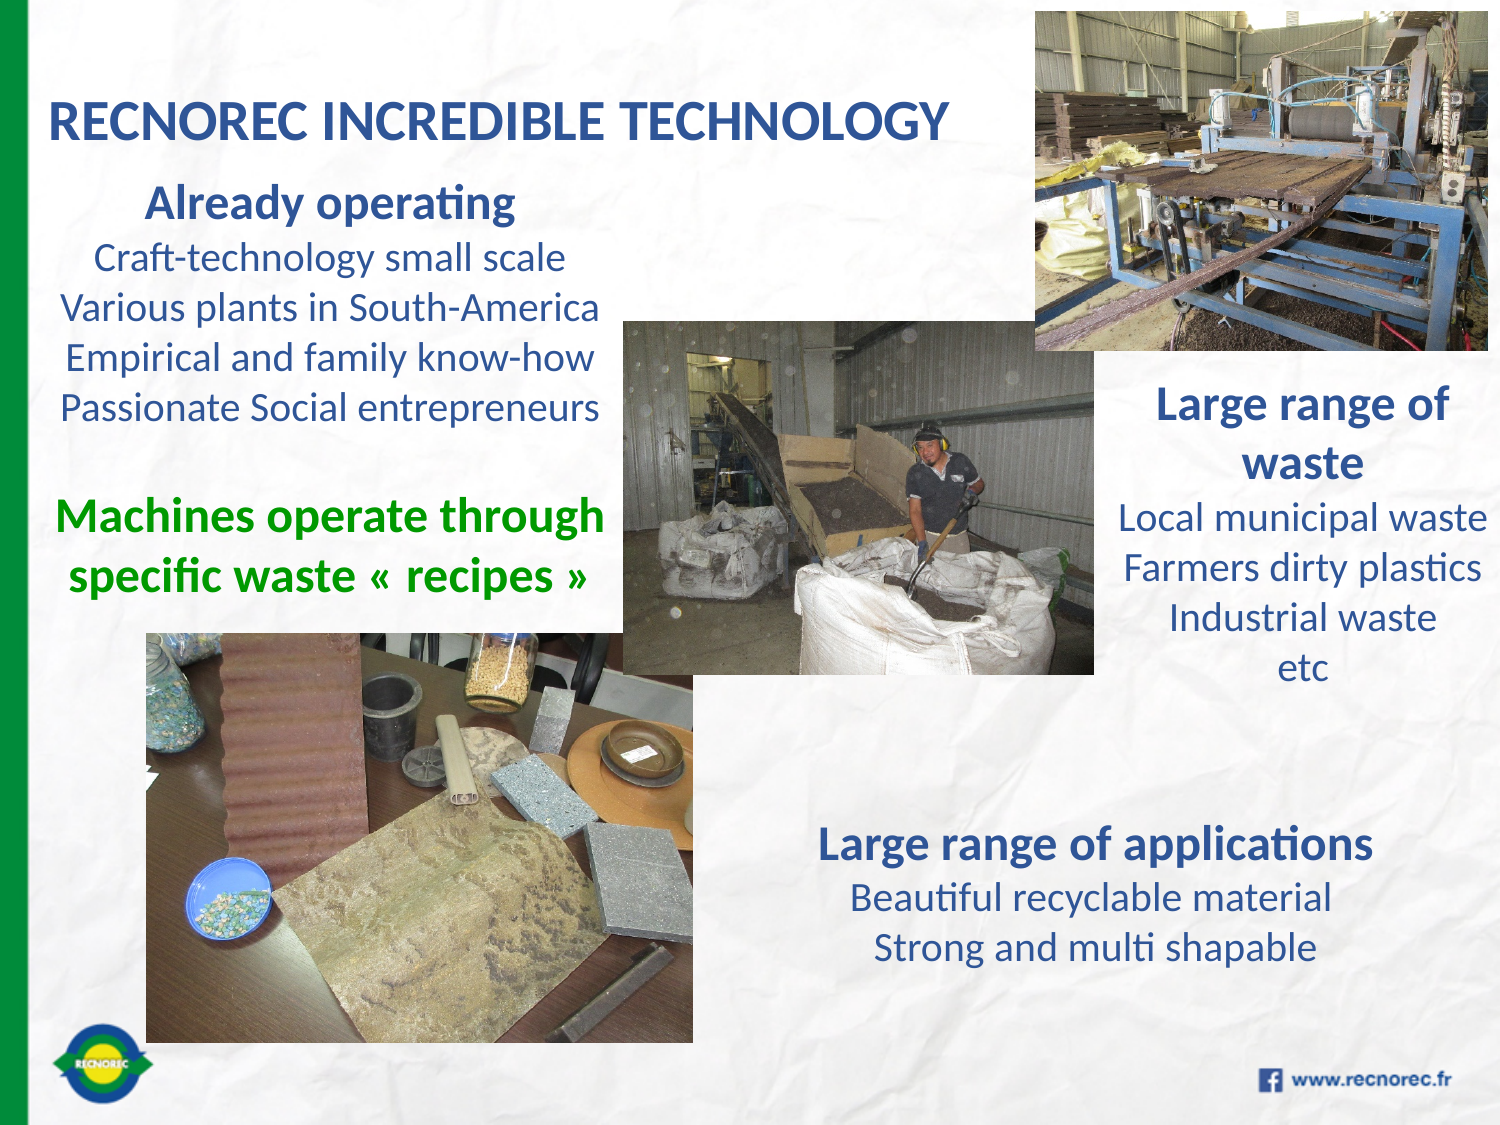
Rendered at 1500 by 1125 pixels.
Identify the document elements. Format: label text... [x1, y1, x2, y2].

text_box RECNOREC INCREDIBLE TECHNOLOGY [34, 74, 1035, 160]
picture [0, 0, 1500, 1125]
text_box Already operating Craft-technology small scale Various plants in South-America Empirical and family know-how Passionate Social entrepreneurs [37, 162, 624, 438]
text_box Large range of applications Beautiful recyclable material Strong and multi shapable [693, 802, 1500, 978]
text_box Large range of waste Local municipal waste Farmers dirty plastics Industrial waste etc [1100, 362, 1500, 698]
text_box Machines operate through specific waste « recipes » [37, 475, 623, 610]
